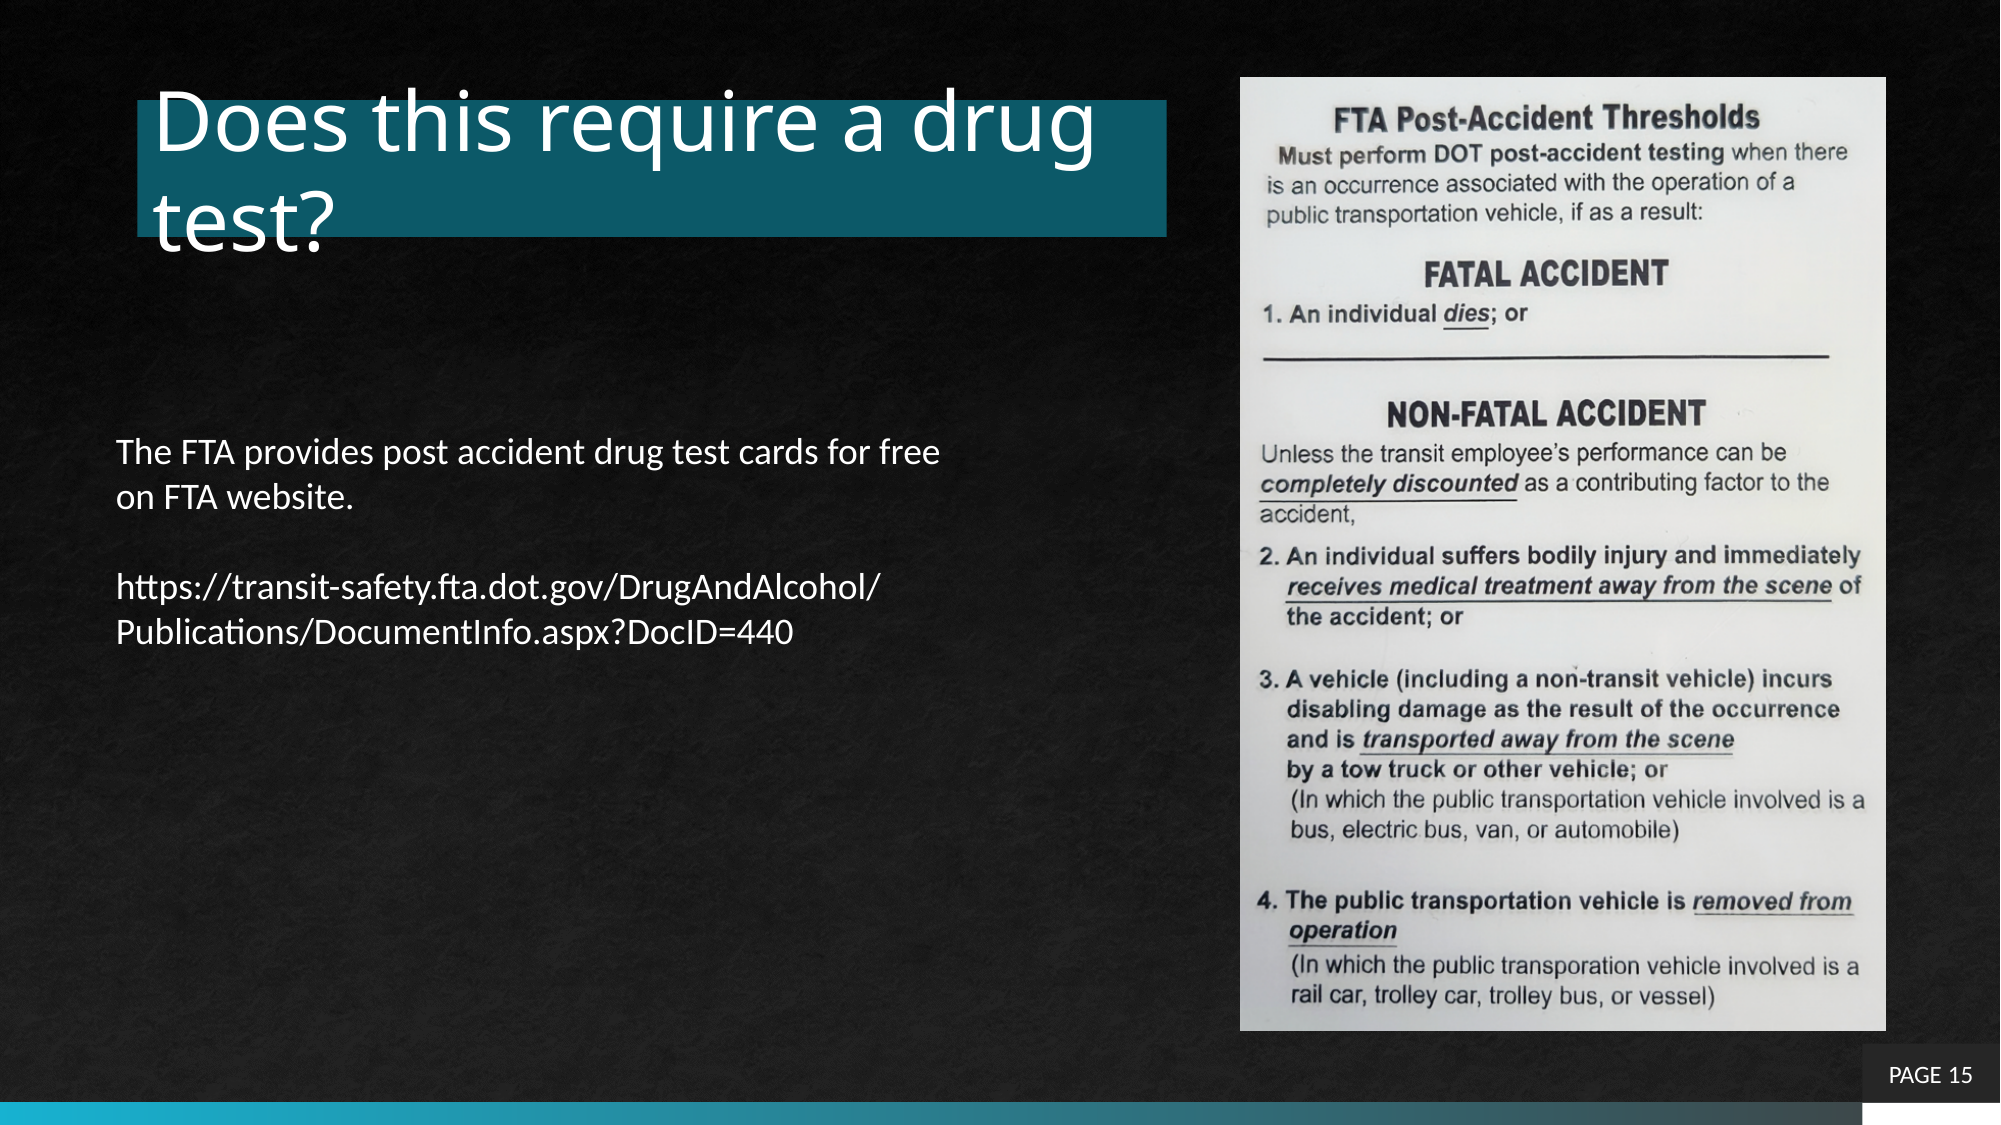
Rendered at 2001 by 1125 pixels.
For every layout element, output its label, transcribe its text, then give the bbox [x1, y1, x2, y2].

slide_number PAGE 15 [1862, 1043, 2000, 1103]
text_box The FTA provides post accident drug test cards for free on FTA website. https://transit-safety.fta.dot.gov/DrugAndAlcohol/Publications/DocumentInfo.aspx?DocID=440 [101, 419, 958, 660]
picture [0, 0, 2000, 1103]
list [1240, 77, 1886, 1031]
title Does this require a drug test? [137, 100, 1167, 237]
